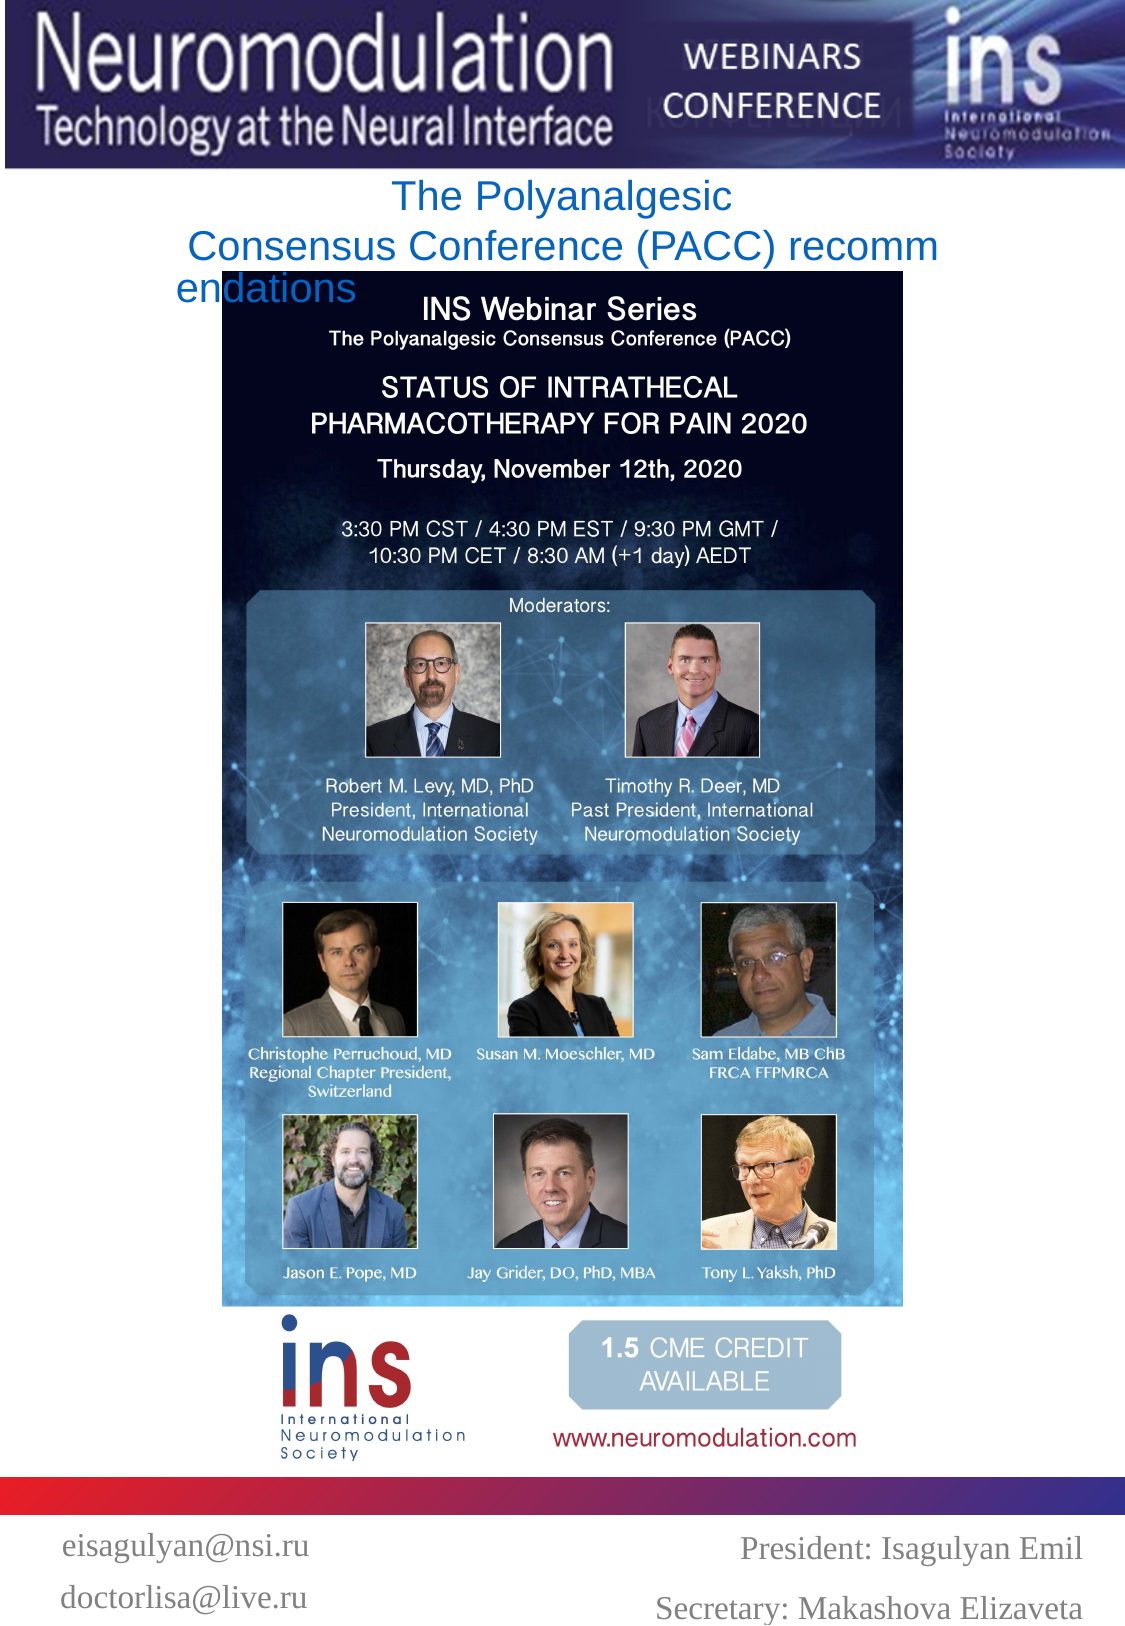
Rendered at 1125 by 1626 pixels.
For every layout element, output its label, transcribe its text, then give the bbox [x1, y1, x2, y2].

text_box President: Isagulyan Emil Secretary: Makashova Elizaveta [524, 1499, 1099, 1625]
text_box doctorlisa@live.ru [45, 1567, 323, 1623]
text_box The Polyanalgesic Consensus Conference (PACC) recommendations [161, 170, 963, 277]
text_box [0, 1477, 1125, 1516]
picture [5, 0, 1125, 170]
picture [222, 271, 903, 1473]
text_box eisagulyan@nsi.ru [46, 1516, 325, 1571]
